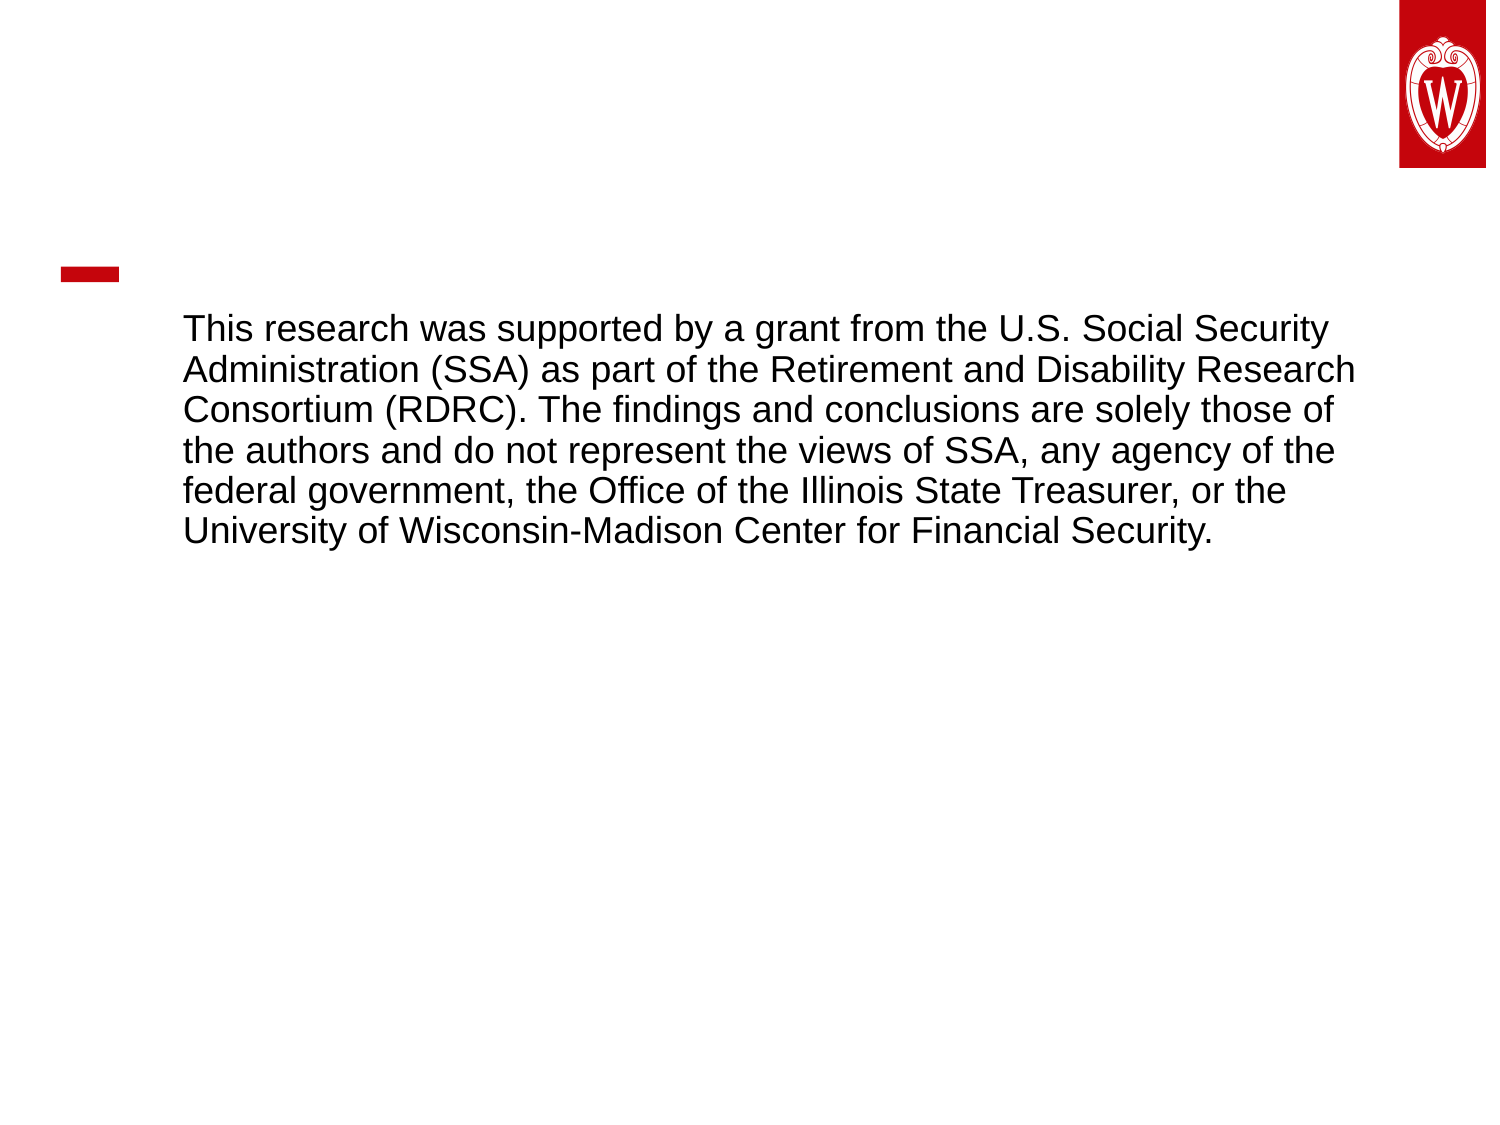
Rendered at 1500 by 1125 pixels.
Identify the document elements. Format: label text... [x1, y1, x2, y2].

picture [1405, 36, 1481, 154]
list This research was supported by a grant from the U.S. Social Security Administration (SSA) as part of the Retirement and Disability Research Consortium (RDRC). The findings and conclusions are solely those of the authors and do not represent the views of SSA, any agency of the federal government, the Office of the Illinois State Treasurer, or the University of Wisconsin-Madison Center for Financial Security. [182, 301, 1374, 1032]
